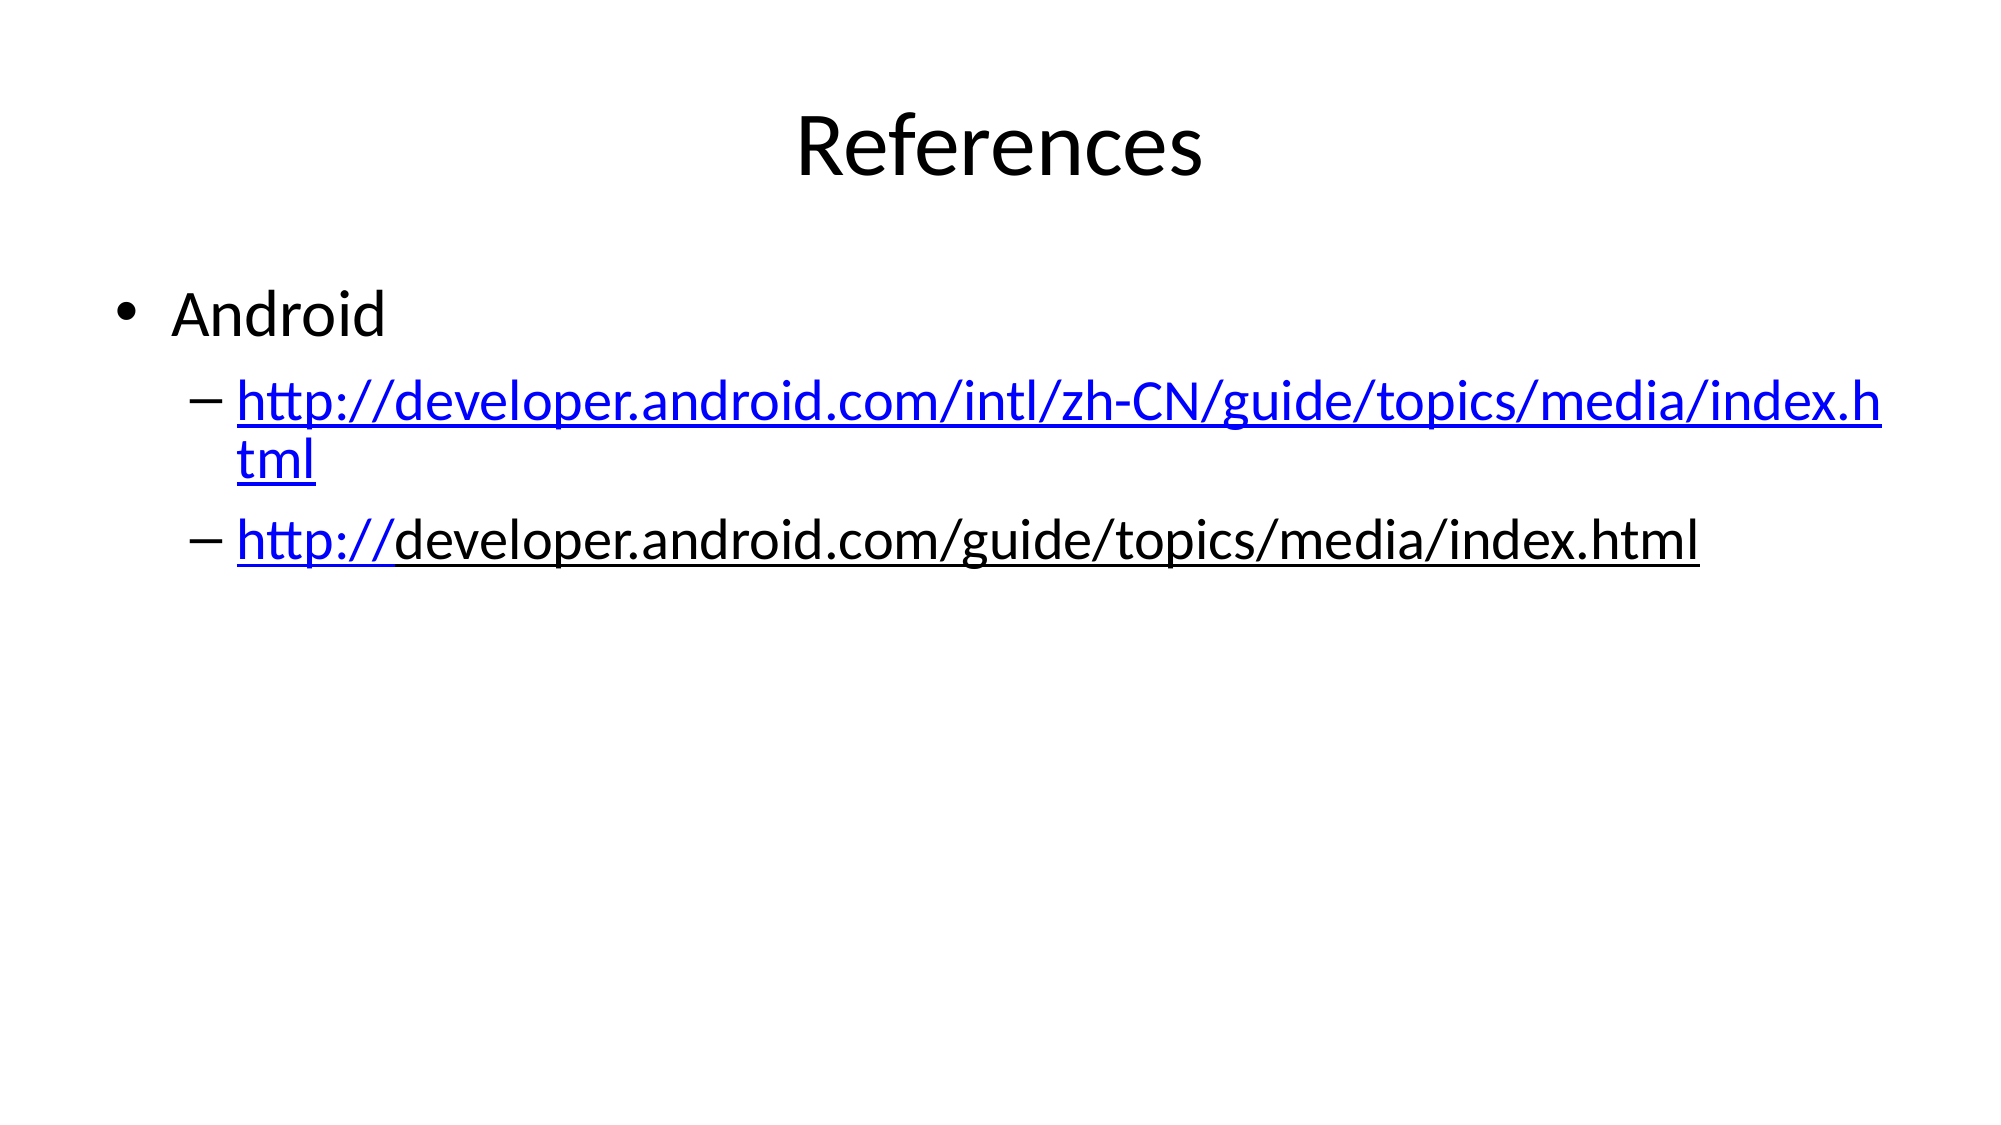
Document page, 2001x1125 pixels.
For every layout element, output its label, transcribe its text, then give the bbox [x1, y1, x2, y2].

title References [99, 45, 1900, 233]
list Android http://developer.android.com/intl/zh-CN/guide/topics/media/index.html http://developer.android.com/guide/topics/media/index.html [99, 262, 1900, 1005]
